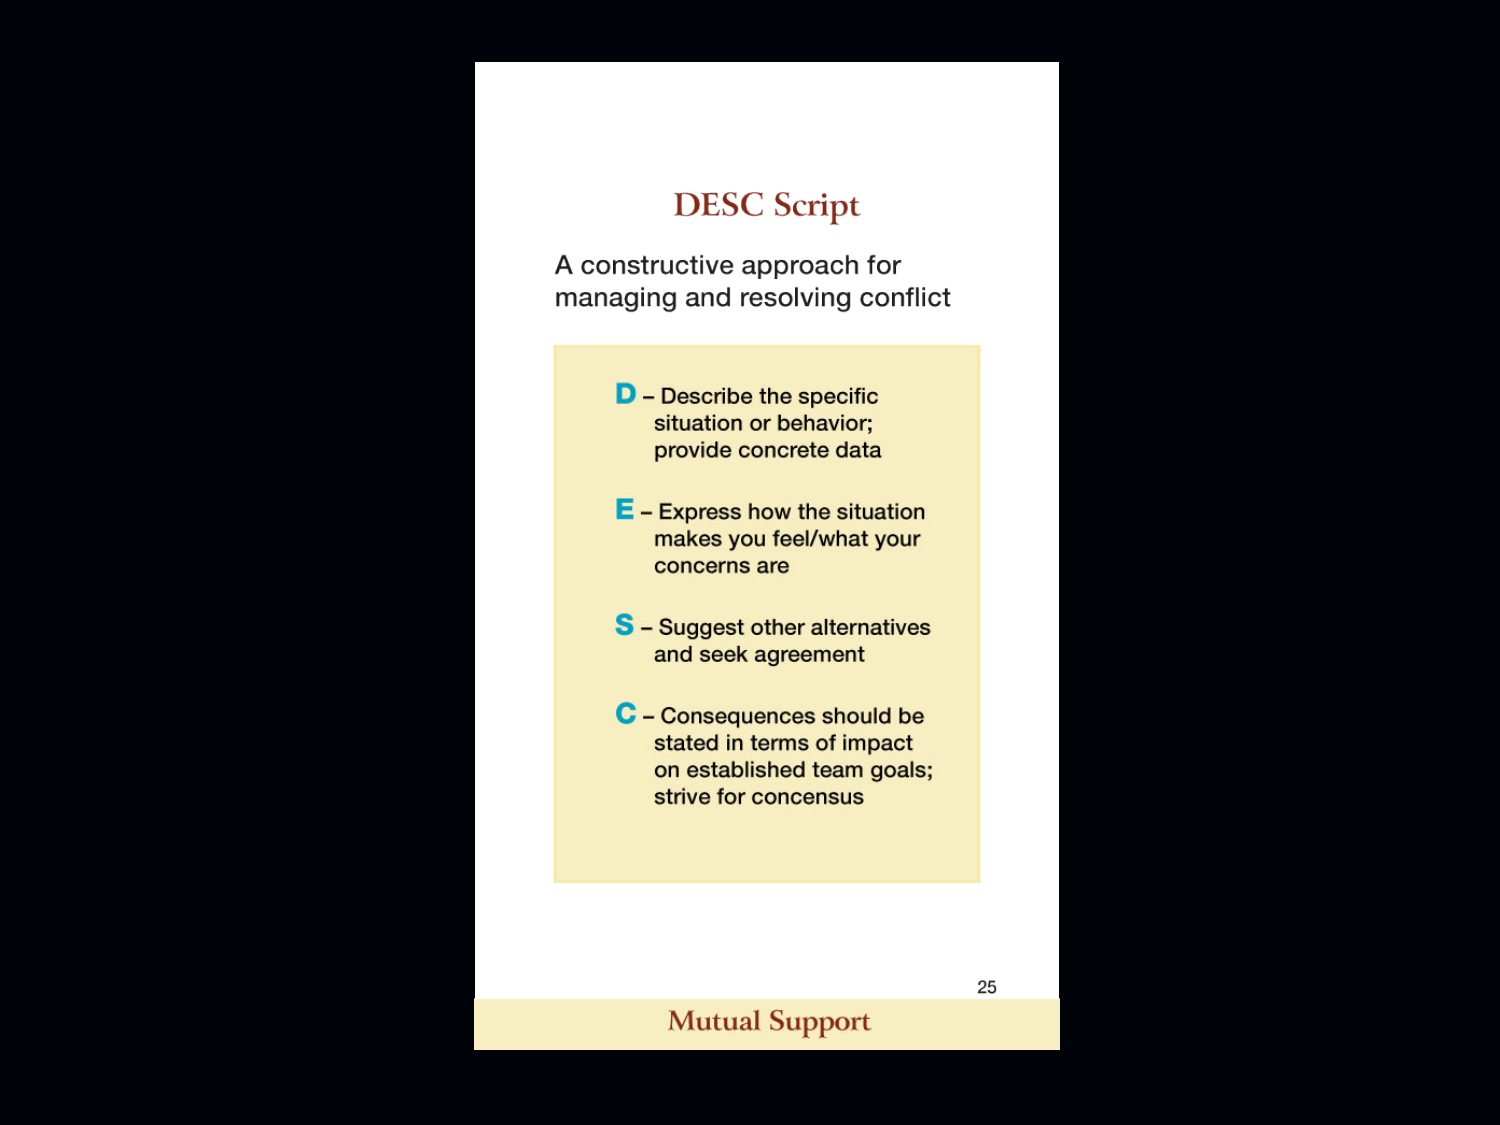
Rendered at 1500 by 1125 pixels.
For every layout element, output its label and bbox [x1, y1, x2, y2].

picture [474, 62, 1060, 1051]
